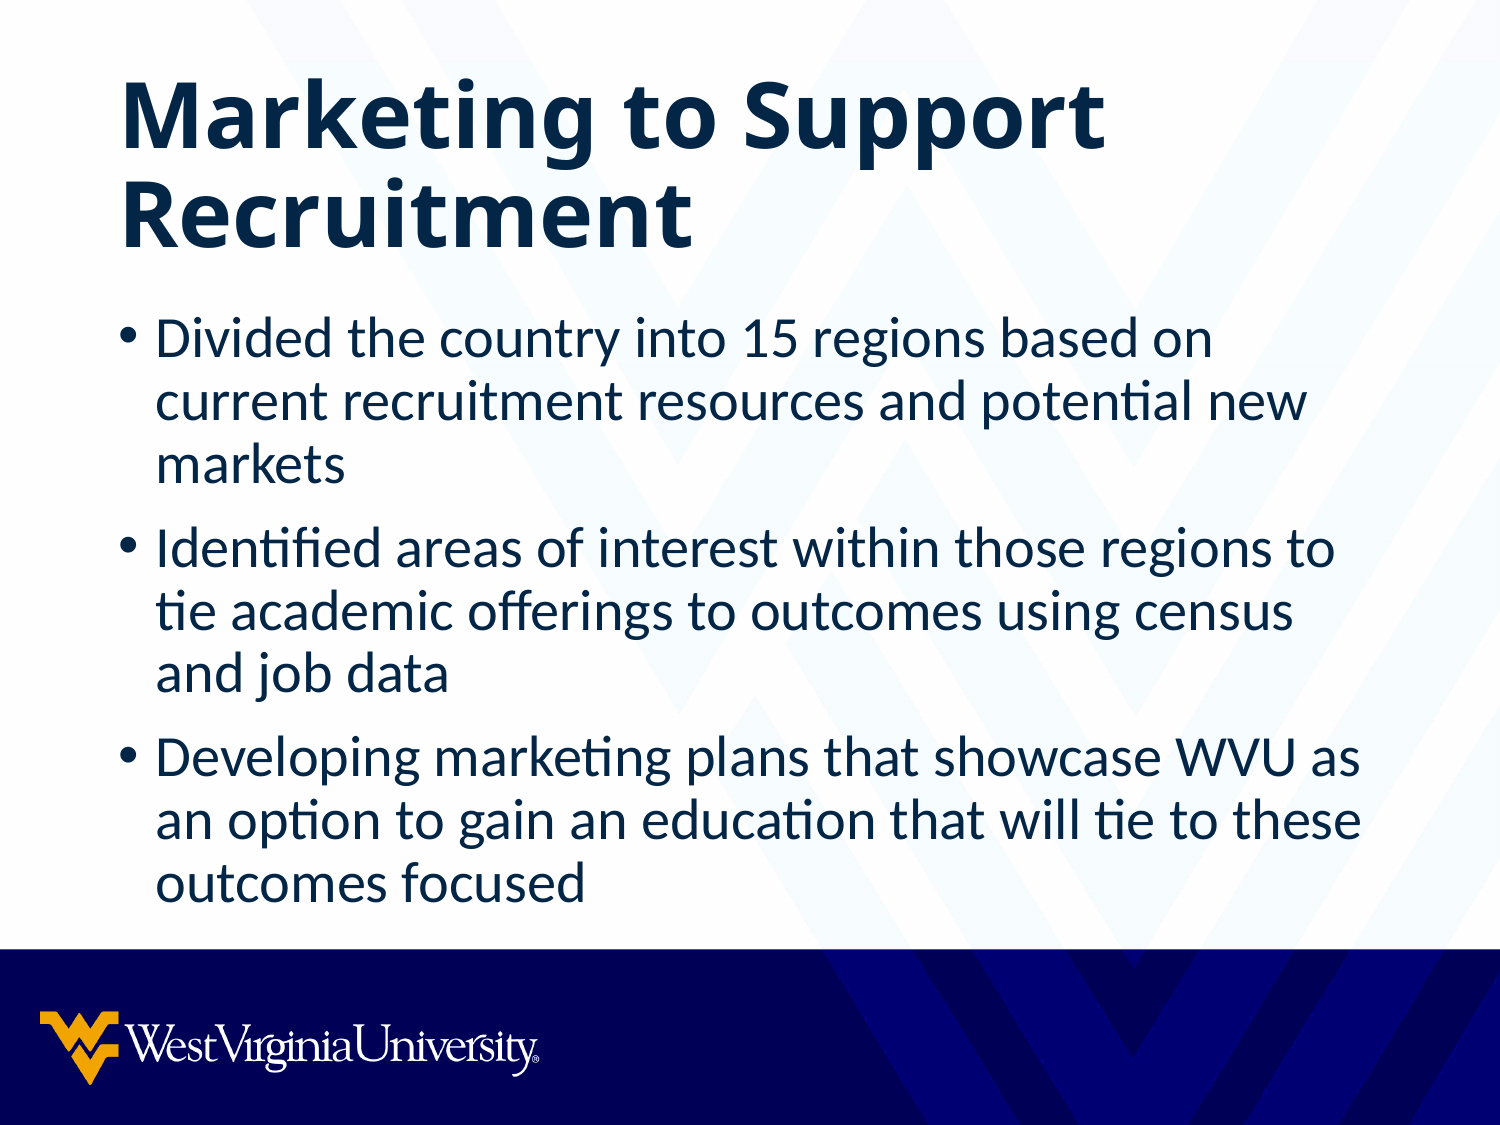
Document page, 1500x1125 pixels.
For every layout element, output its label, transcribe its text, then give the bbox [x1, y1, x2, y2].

list Divided the country into 15 regions based on current recruitment resources and potential new markets Identified areas of interest within those regions to tie academic offerings to outcomes using census and job data Developing marketing plans that showcase WVU as an option to gain an education that will tie to these outcomes focused [103, 299, 1397, 1014]
title Marketing to Support Recruitment [103, 59, 1397, 278]
picture [0, 0, 1500, 1125]
